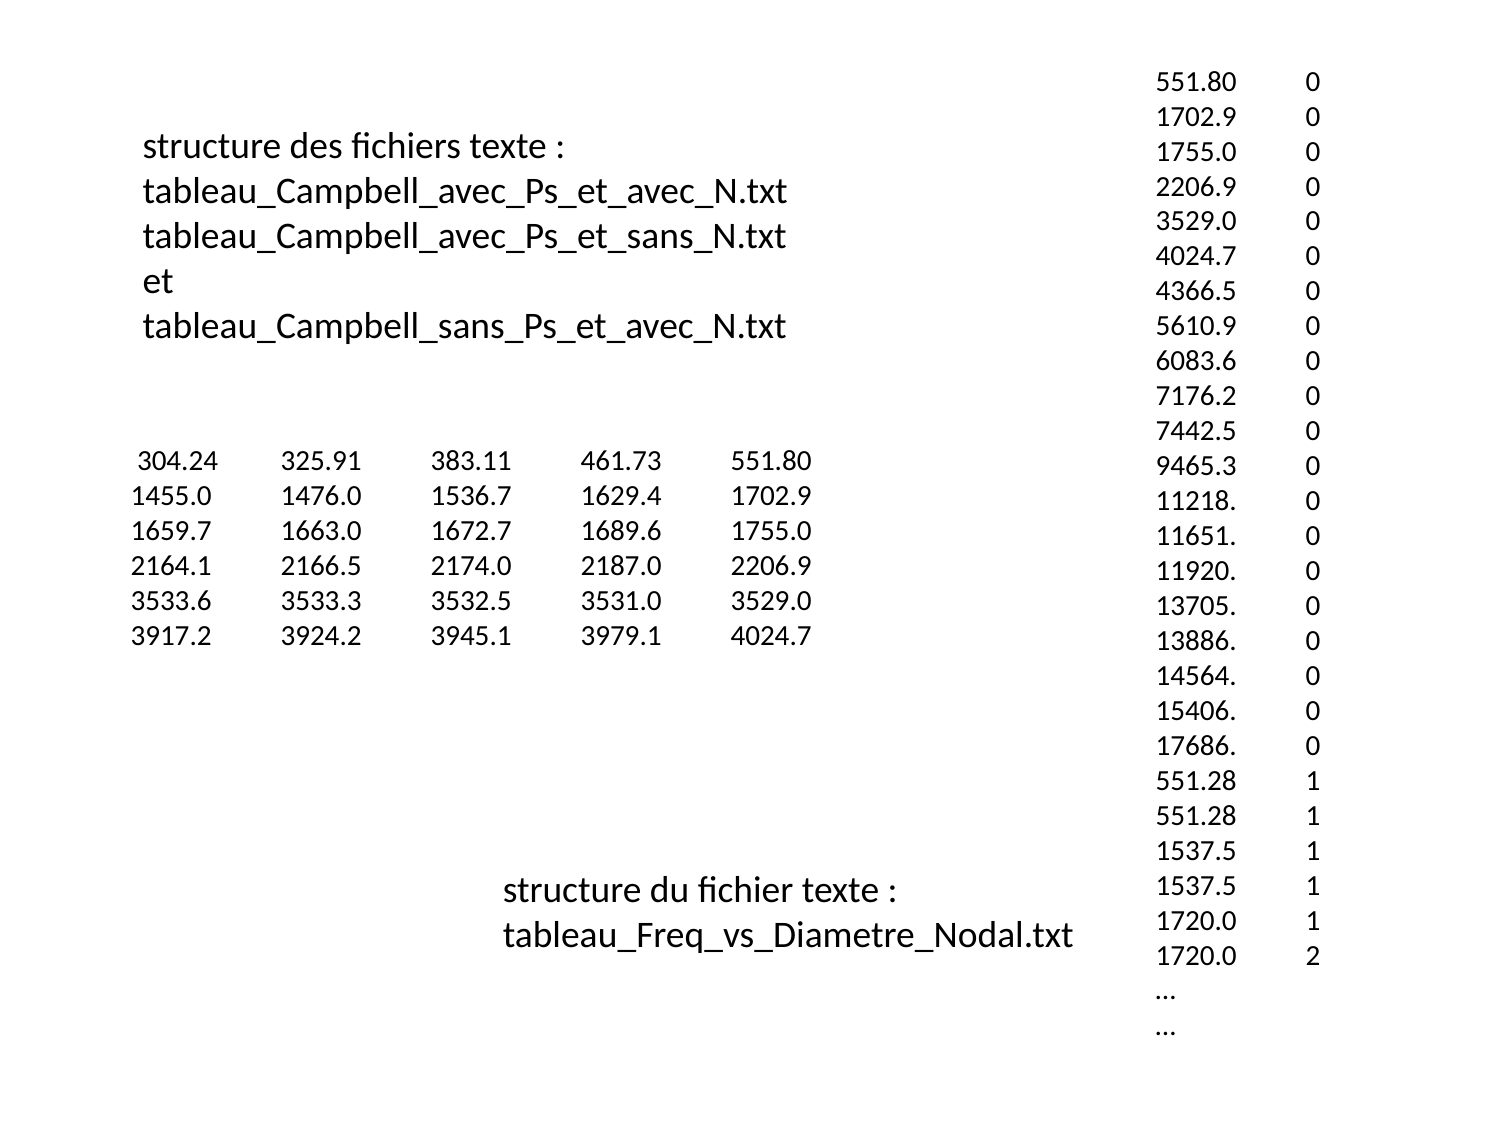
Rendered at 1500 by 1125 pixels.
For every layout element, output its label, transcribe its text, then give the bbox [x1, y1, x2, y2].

text_box structure du fichier texte : tableau_Freq_vs_Diametre_Nodal.txt [488, 858, 1090, 963]
text_box 551.80 0 1702.9 0 1755.0 0 2206.9 0 3529.0 0 4024.7 0 4366.5 0 5610.9 0 6083.6 0 7176.2 0 7442.5 0 9465.3 0 11218. 0 11651. 0 11920. 0 13705. 0 13886. 0 14564. 0 15406. 0 17686. 0 551.28 1 551.28 1 1537.5 1 1537.5 1 1720.0 1 1720.0 2 … … [1140, 54, 1336, 1049]
text_box 304.24 325.91 383.11 461.73 551.80 1455.0 1476.0 1536.7 1629.4 1702.9 1659.7 1663.0 1672.7 1689.6 1755.0 2164.1 2166.5 2174.0 2187.0 2206.9 3533.6 3533.3 3532.5 3531.0 3529.0 3917.2 3924.2 3945.1 3979.1 4024.7 [115, 433, 827, 694]
text_box structure des fichiers texte : tableau_Campbell_avec_Ps_et_avec_N.txt tableau_Campbell_avec_Ps_et_sans_N.txt et tableau_Campbell_sans_Ps_et_avec_N.txt [128, 113, 804, 399]
